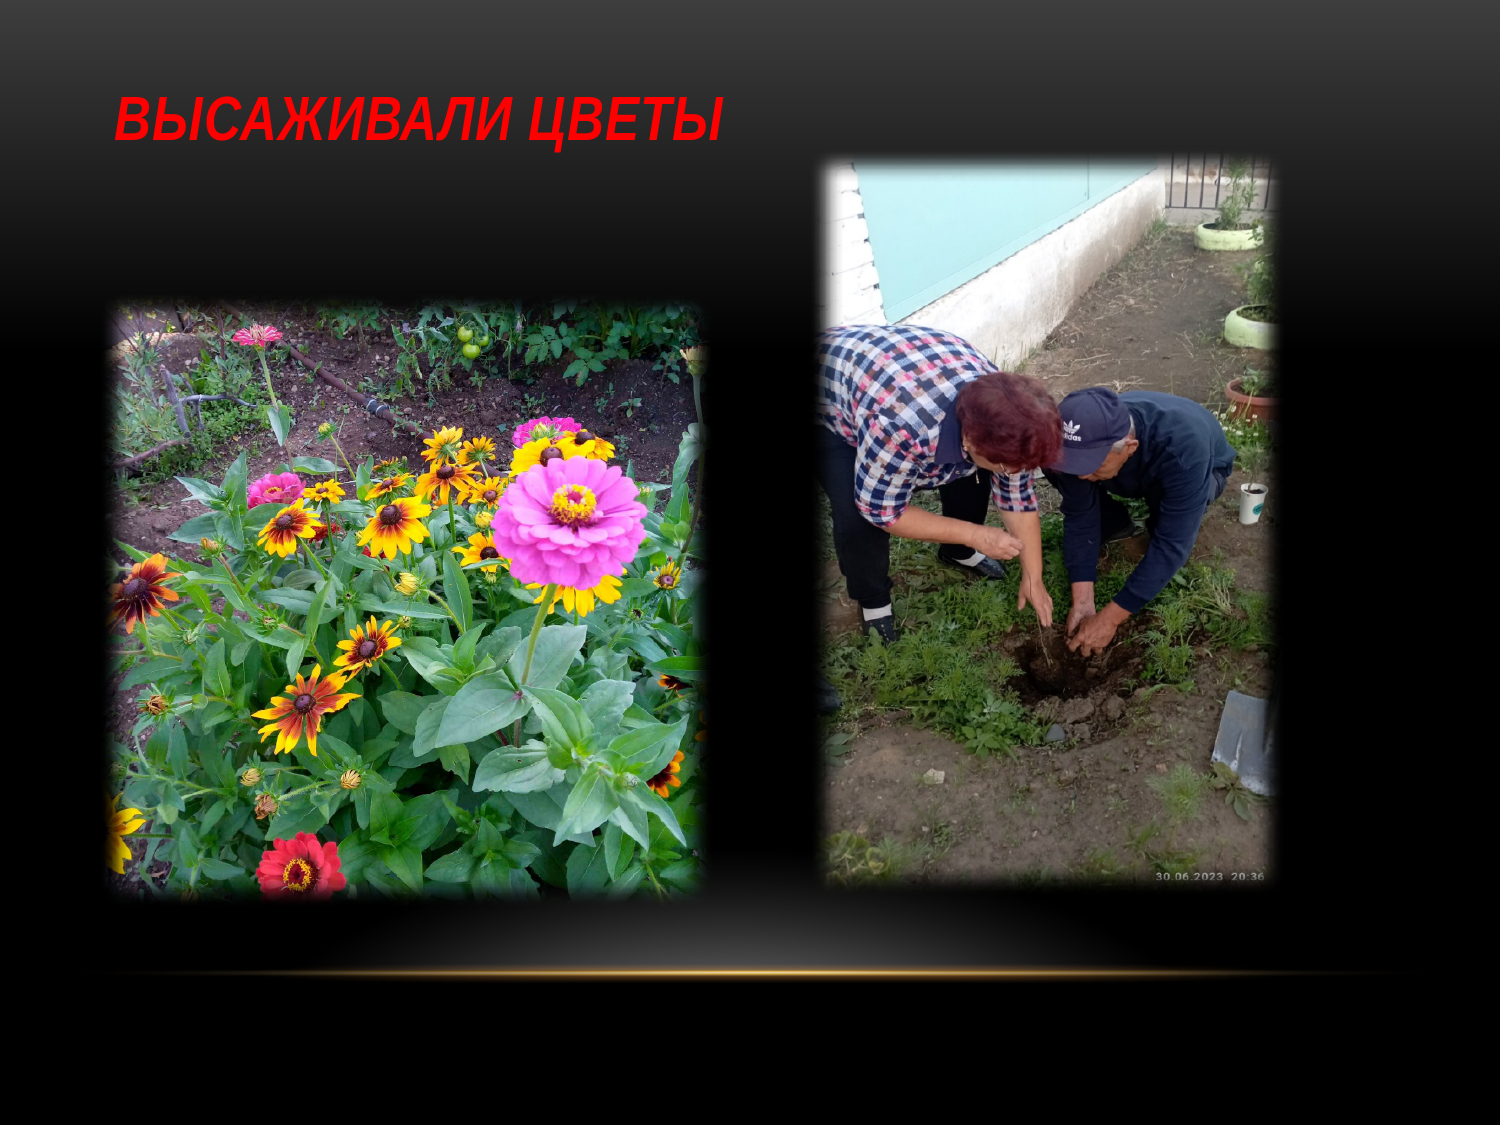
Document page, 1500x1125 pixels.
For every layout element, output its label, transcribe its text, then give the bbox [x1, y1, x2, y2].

picture [0, 0, 1500, 1125]
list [808, 148, 1285, 896]
title Высаживали цветы [99, 45, 1400, 161]
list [99, 293, 713, 907]
